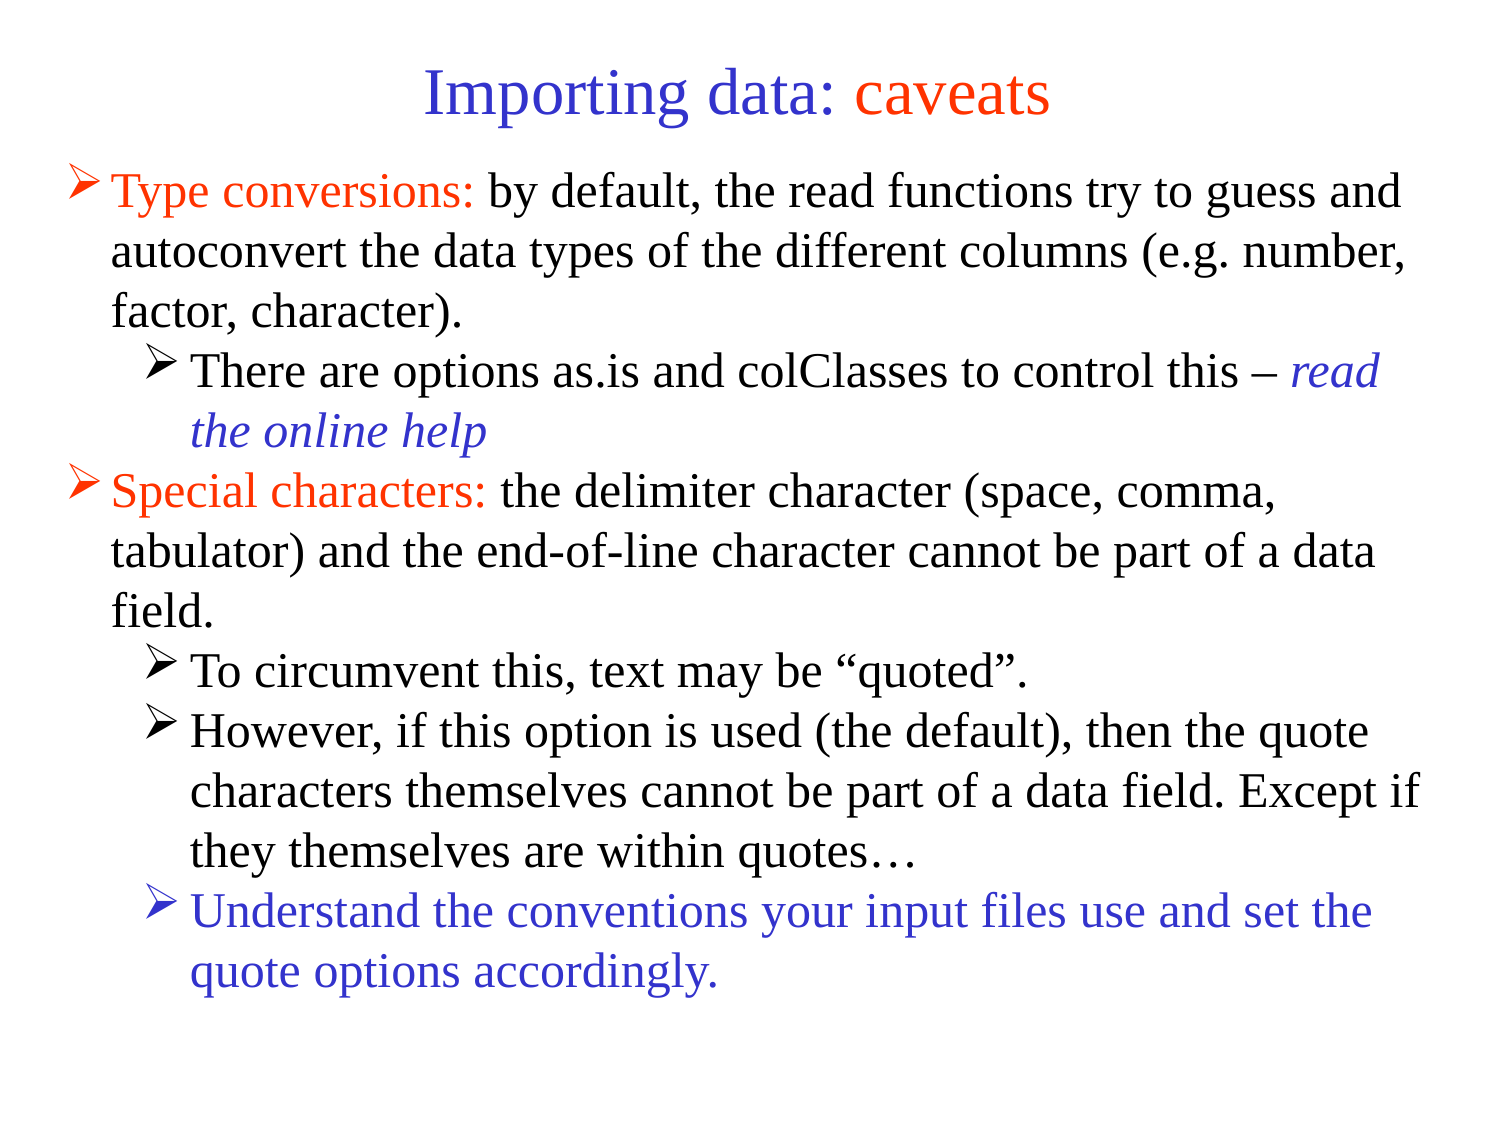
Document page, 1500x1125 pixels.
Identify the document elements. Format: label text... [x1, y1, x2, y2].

title Importing data: caveats [99, 37, 1375, 138]
text_box Type conversions: by default, the read functions try to guess and autoconvert the data types of the different columns (e.g. number, factor, character). There are options as.is and colClasses to control this – read the online help Special characters: the delimiter character (space, comma, tabulator) and the end-of-line character cannot be part of a data field. To circumvent this, text may be “quoted”. However, if this option is used (the default), then the quote characters themselves cannot be part of a data field. Except if they themselves are within quotes… Understand the conventions your input files use and set the quote options accordingly. [50, 149, 1438, 1005]
